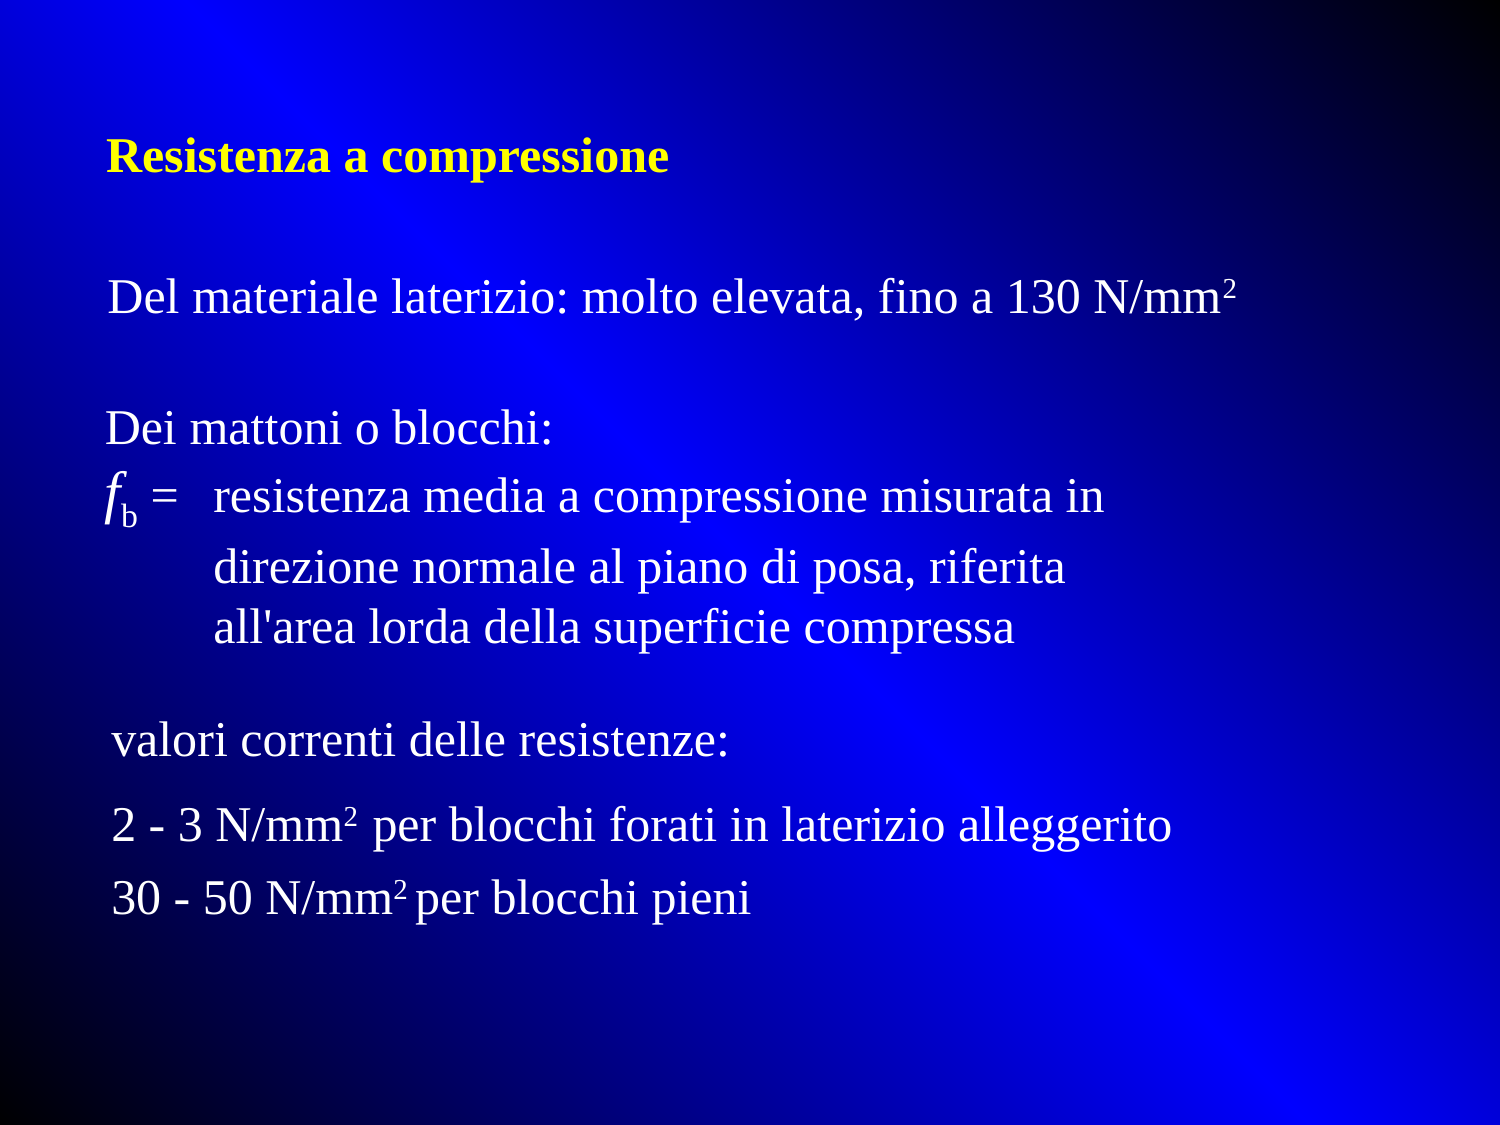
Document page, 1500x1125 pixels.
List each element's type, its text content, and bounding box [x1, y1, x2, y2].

text_box valori correnti delle resistenze: 2 - 3 N/mm2 per blocchi forati in laterizio alleggerito 30 - 50 N/mm2 per blocchi pieni [96, 699, 1189, 932]
text_box Resistenza a compressione [91, 114, 685, 190]
text_box Dei mattoni o blocchi: fb = resistenza media a compressione misurata in direzione normale al piano di posa, riferita all'area lorda della superficie compressa [88, 386, 1192, 662]
text_box Del materiale laterizio: molto elevata, fino a 130 N/mm2 [92, 256, 1253, 331]
